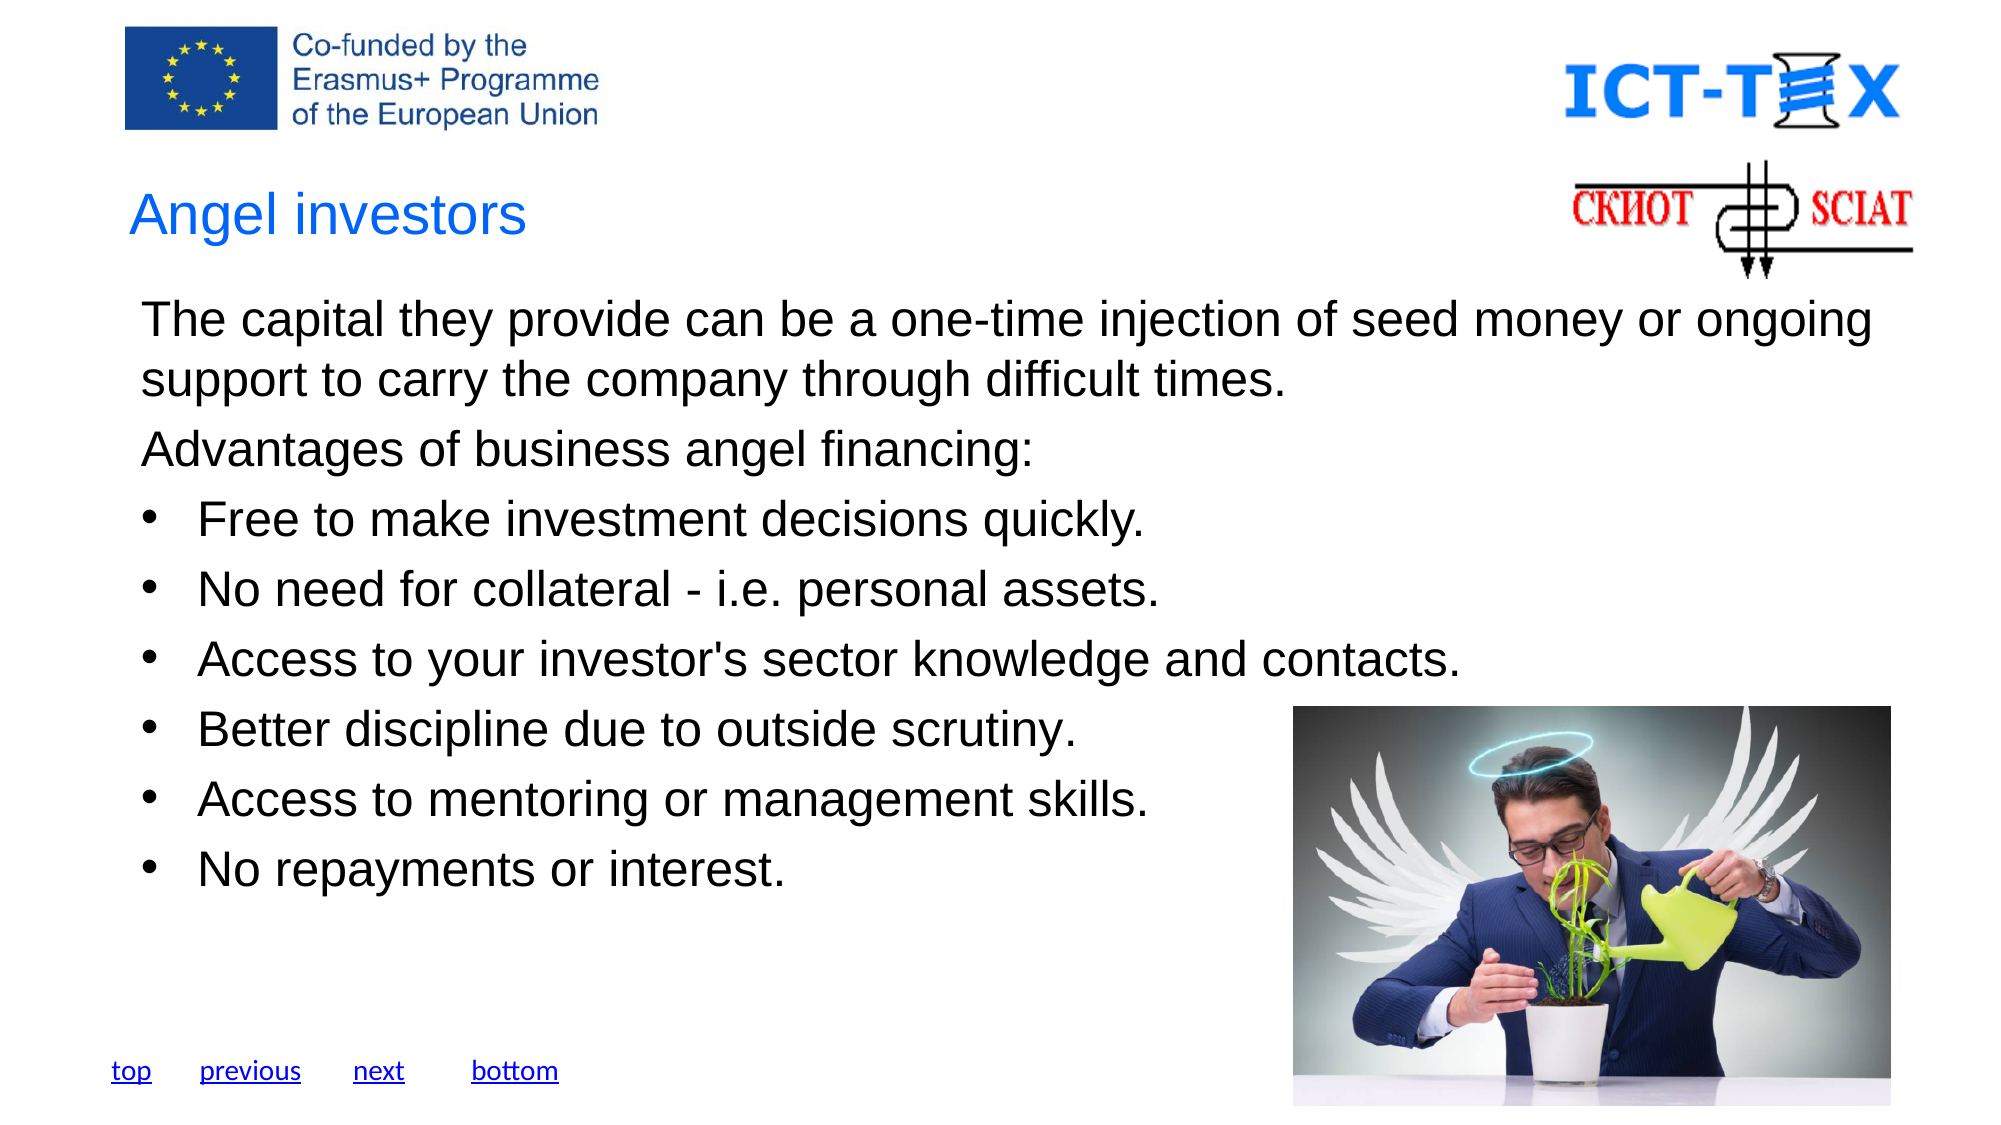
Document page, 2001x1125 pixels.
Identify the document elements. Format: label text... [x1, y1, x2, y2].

picture [1539, 46, 1925, 133]
picture [125, 26, 673, 133]
title Angel investors [114, 179, 1549, 243]
picture [1293, 706, 1891, 1106]
picture [1554, 135, 1918, 280]
list The capital they provide can be a one-time injection of seed money or ongoing support to carry the company through difficult times. Advantages of business angel financing: Free to make investment decisions quickly. No need for collateral - i.e. personal assets. Access to your investor's sector knowledge and contacts. Better discipline due to outside scrutiny. Access to mentoring or management skills. No repayments or interest. [125, 278, 1900, 958]
